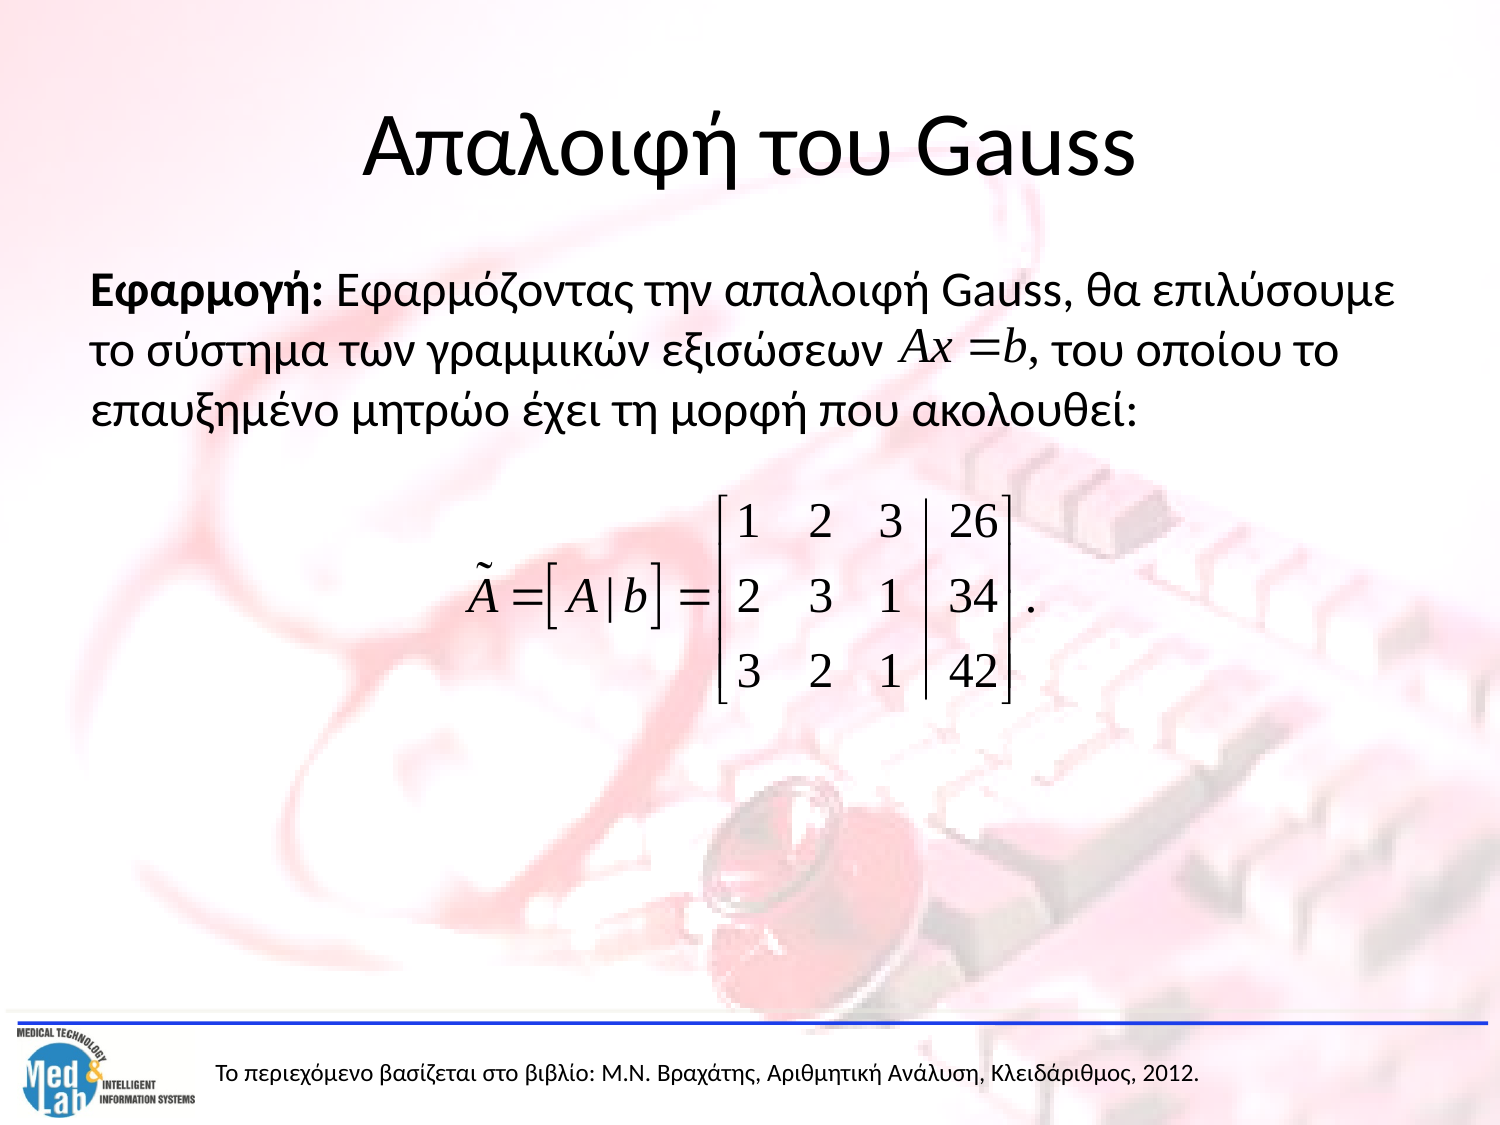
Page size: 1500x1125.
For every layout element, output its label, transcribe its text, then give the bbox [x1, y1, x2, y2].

list Εφαρμογή: Εφαρμόζοντας την απαλοιφή Gauss, θα επιλύσουμε το σύστημα των γραμμικών εξισώσεων του οποίου το επαυξημένο μητρώο έχει τη μορφή που ακολουθεί: [75, 248, 1425, 1032]
title Απαλοιφή του Gauss [75, 45, 1425, 233]
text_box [456, 482, 1044, 717]
picture [17, 1028, 195, 1118]
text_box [888, 316, 1048, 384]
